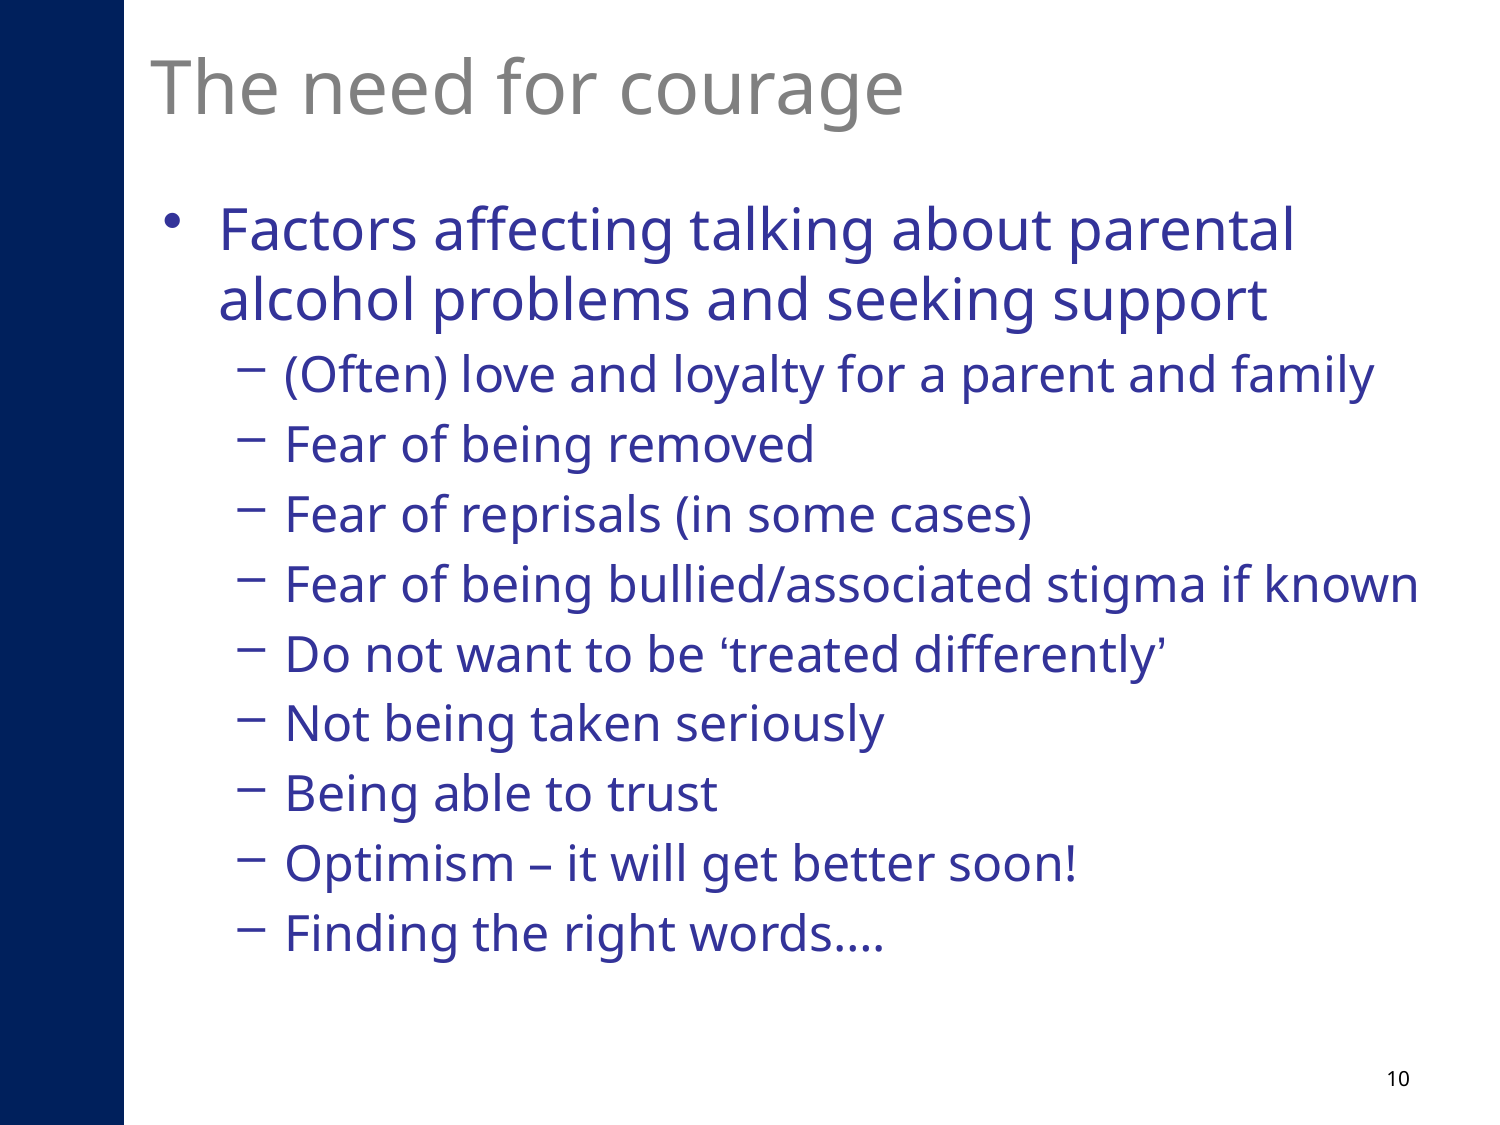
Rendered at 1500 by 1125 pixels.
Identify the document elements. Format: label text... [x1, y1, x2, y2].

list Factors affecting talking about parental alcohol problems and seeking support (Often) love and loyalty for a parent and family Fear of being removed Fear of reprisals (in some cases) Fear of being bullied/associated stigma if known Do not want to be ‘treated differently’ Not being taken seriously Being able to trust Optimism – it will get better soon! Finding the right words…. [147, 184, 1471, 1076]
slide_number 10 [1074, 1076, 1425, 1103]
title The need for courage [135, 31, 1459, 138]
